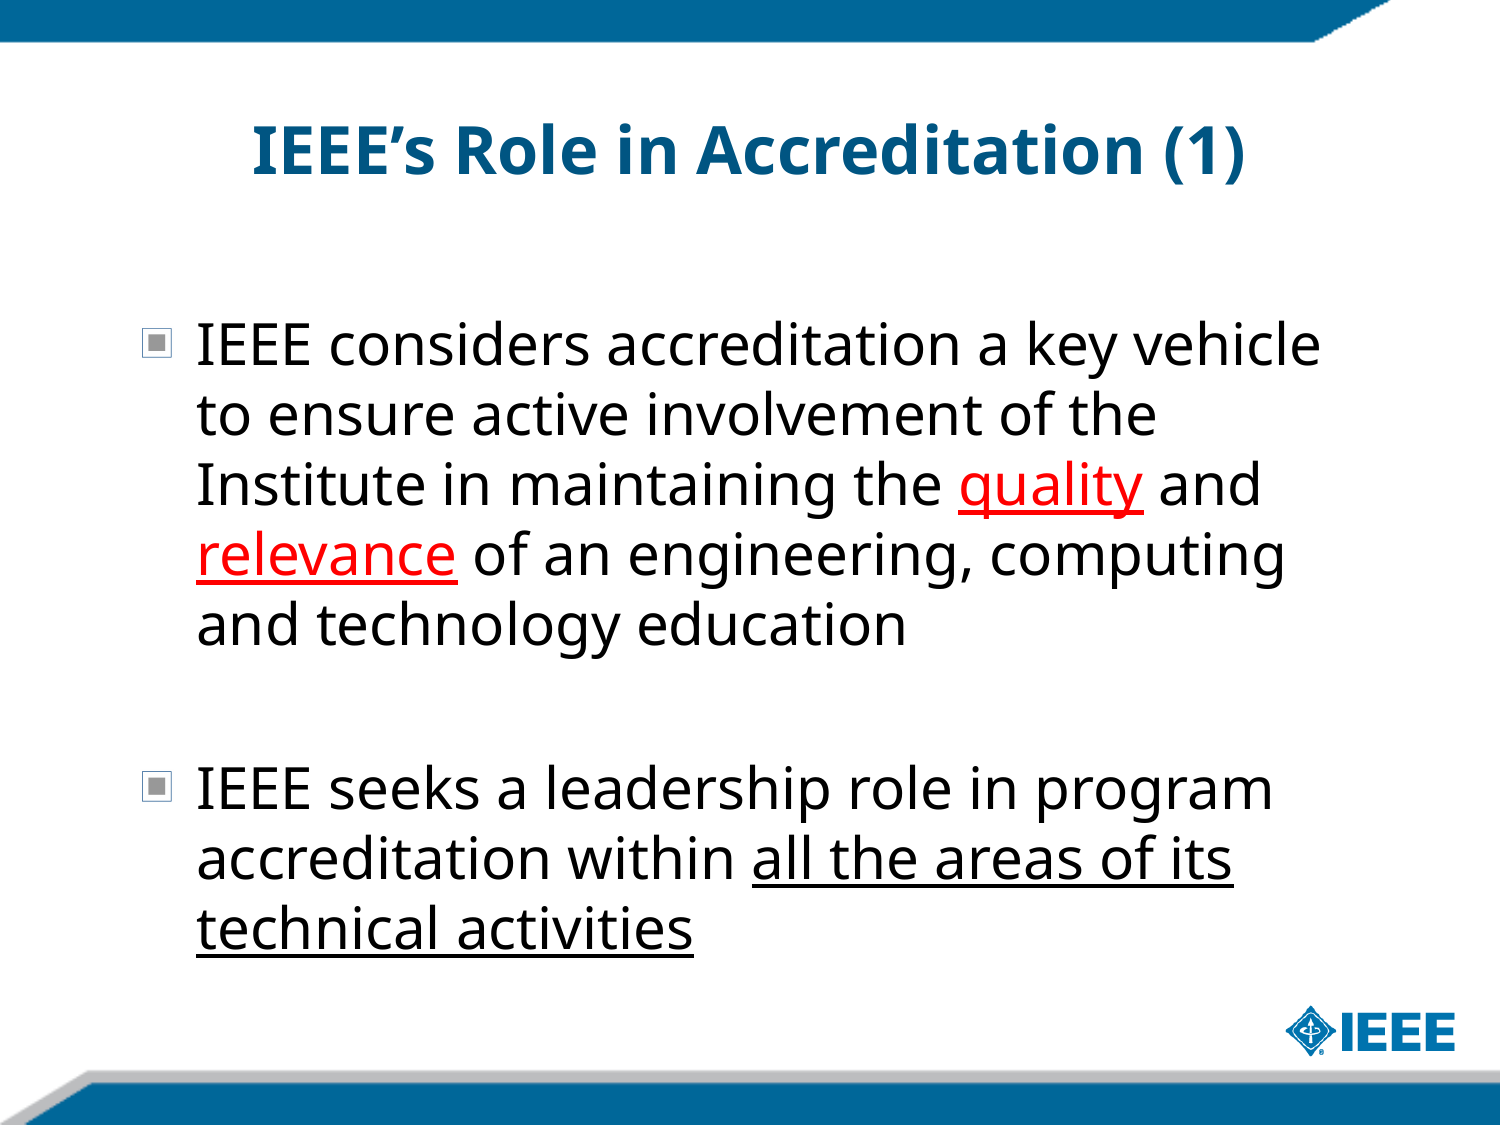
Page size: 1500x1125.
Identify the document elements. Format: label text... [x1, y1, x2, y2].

title IEEE’s Role in Accreditation (1) [112, 99, 1388, 288]
picture [0, 0, 1500, 1125]
list IEEE considers accreditation a key vehicle to ensure active involvement of the Institute in maintaining the quality and relevance of an engineering, computing and technology education IEEE seeks a leadership role in program accreditation within all the areas of its technical activities [124, 299, 1401, 976]
